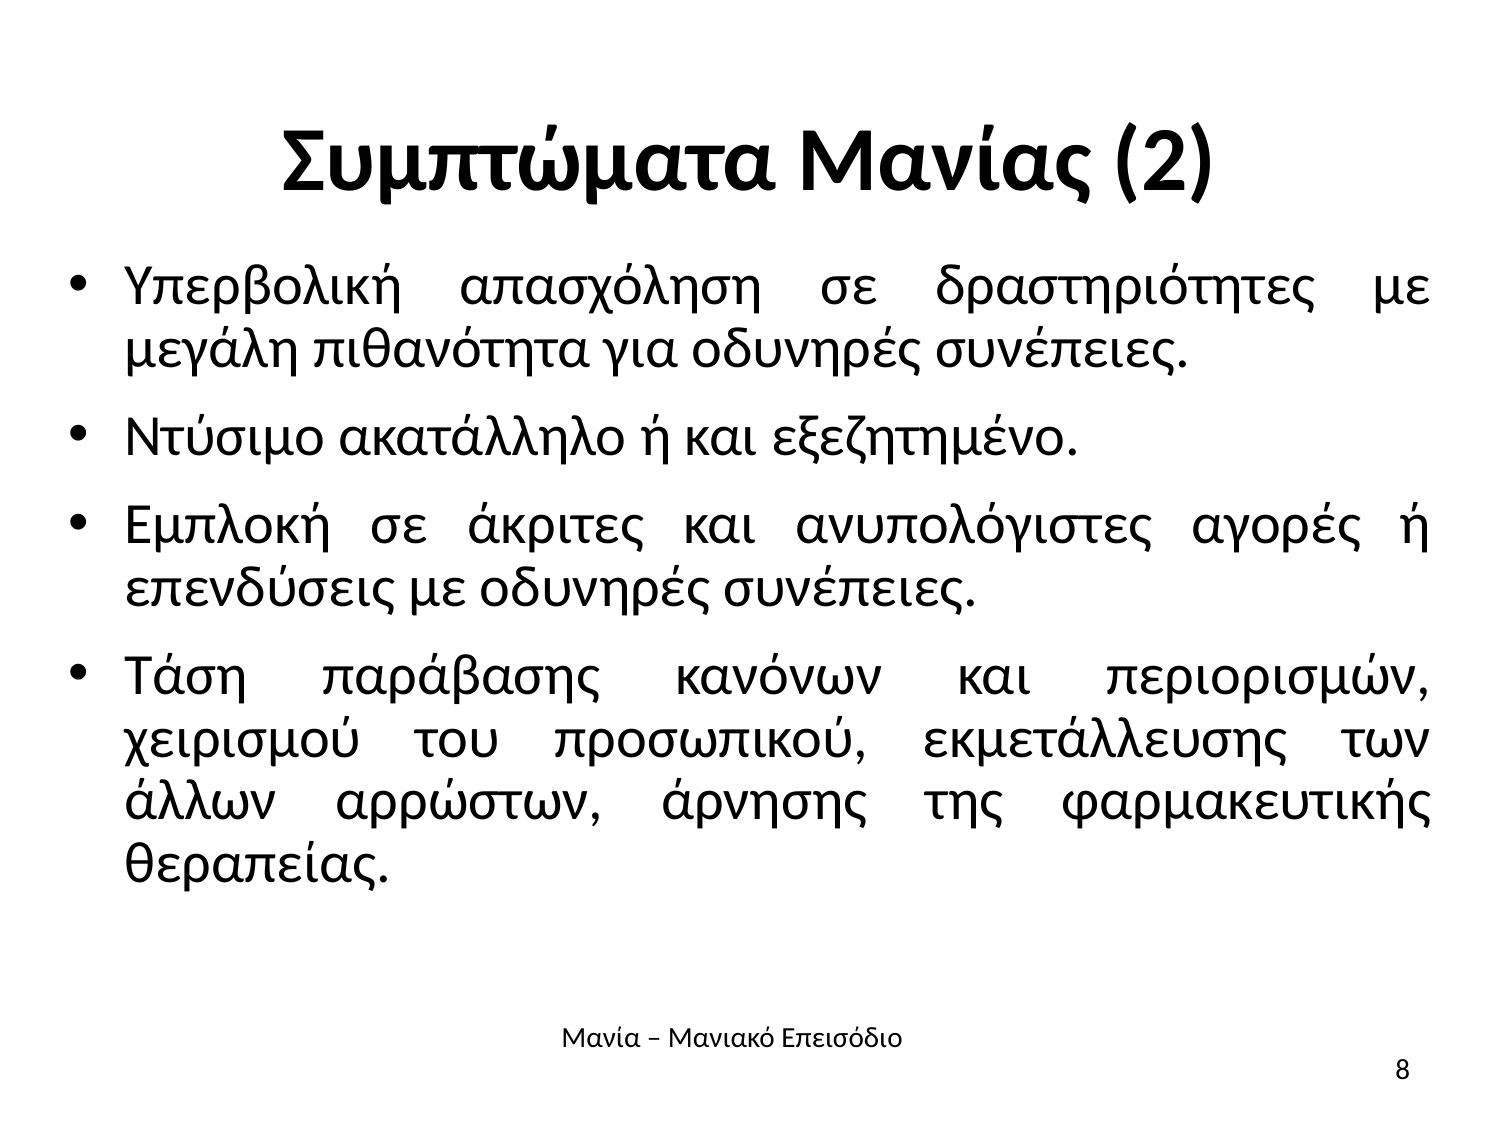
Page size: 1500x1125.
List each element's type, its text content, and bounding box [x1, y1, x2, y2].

list Υπερβολική απασχόληση σε δραστηριότητες με μεγάλη πιθανότητα για οδυνηρές συνέπειες. Ντύσιμο ακατάλληλο ή και εξεζητημένο. Εμπλοκή σε άκριτες και ανυπολόγιστες αγορές ή επενδύσεις με οδυνηρές συνέπειες. Τάση παράβασης κανόνων και περιορισμών, χειρισμού του προσωπικού, εκμετάλλευσης των άλλων αρρώστων, άρνησης της φαρμακευτικής θεραπείας. [53, 246, 1447, 633]
text_box Μανία – Μανιακό Επεισόδιο [53, 1011, 1412, 1094]
title Συμπτώματα Μανίας (2) [0, 76, 1500, 231]
text_box 8 [1074, 1042, 1425, 1103]
